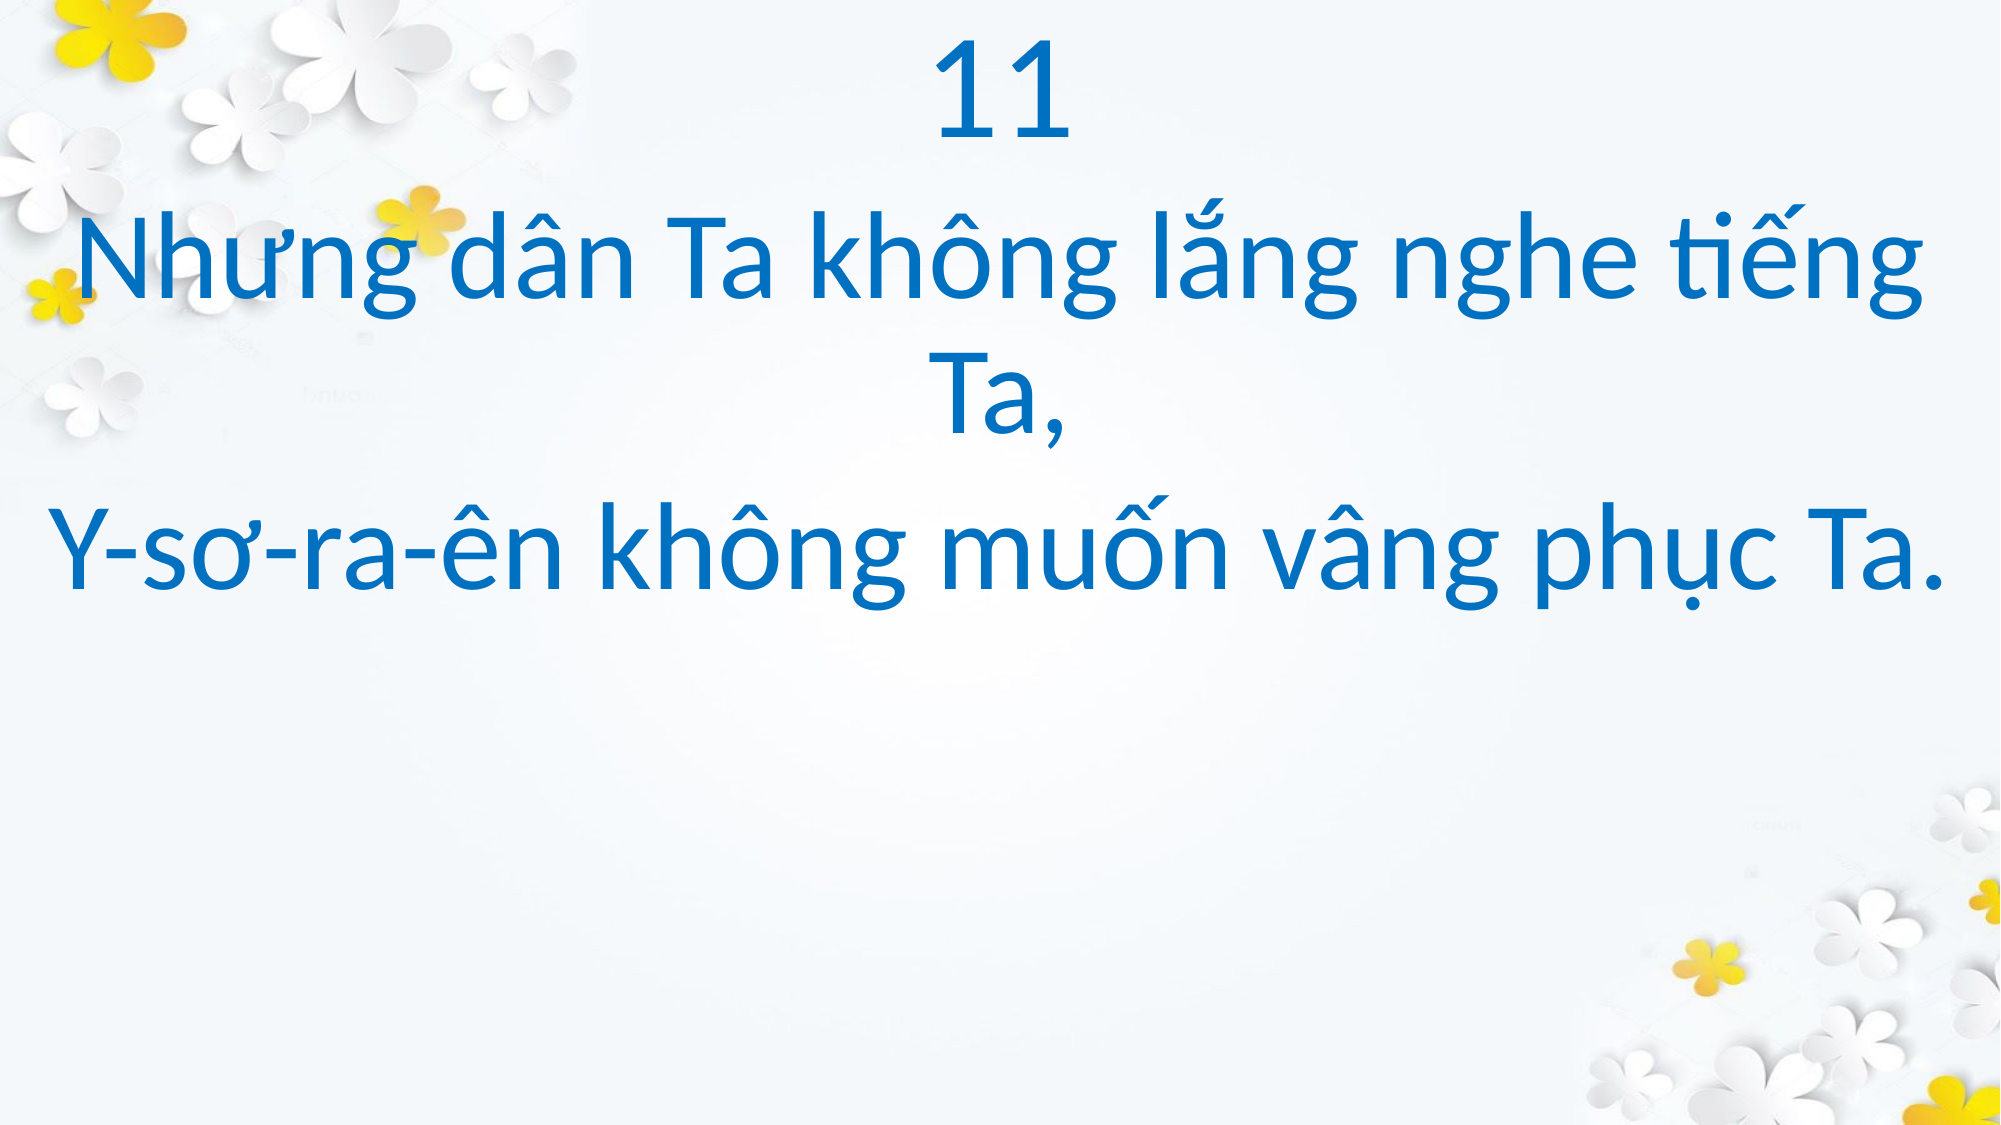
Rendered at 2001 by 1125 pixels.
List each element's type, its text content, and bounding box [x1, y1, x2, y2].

list 11 Nhưng dân Ta không lắng nghe tiếng Ta, Y-sơ-ra-ên không muốn vâng phục Ta. [0, 0, 2000, 1125]
